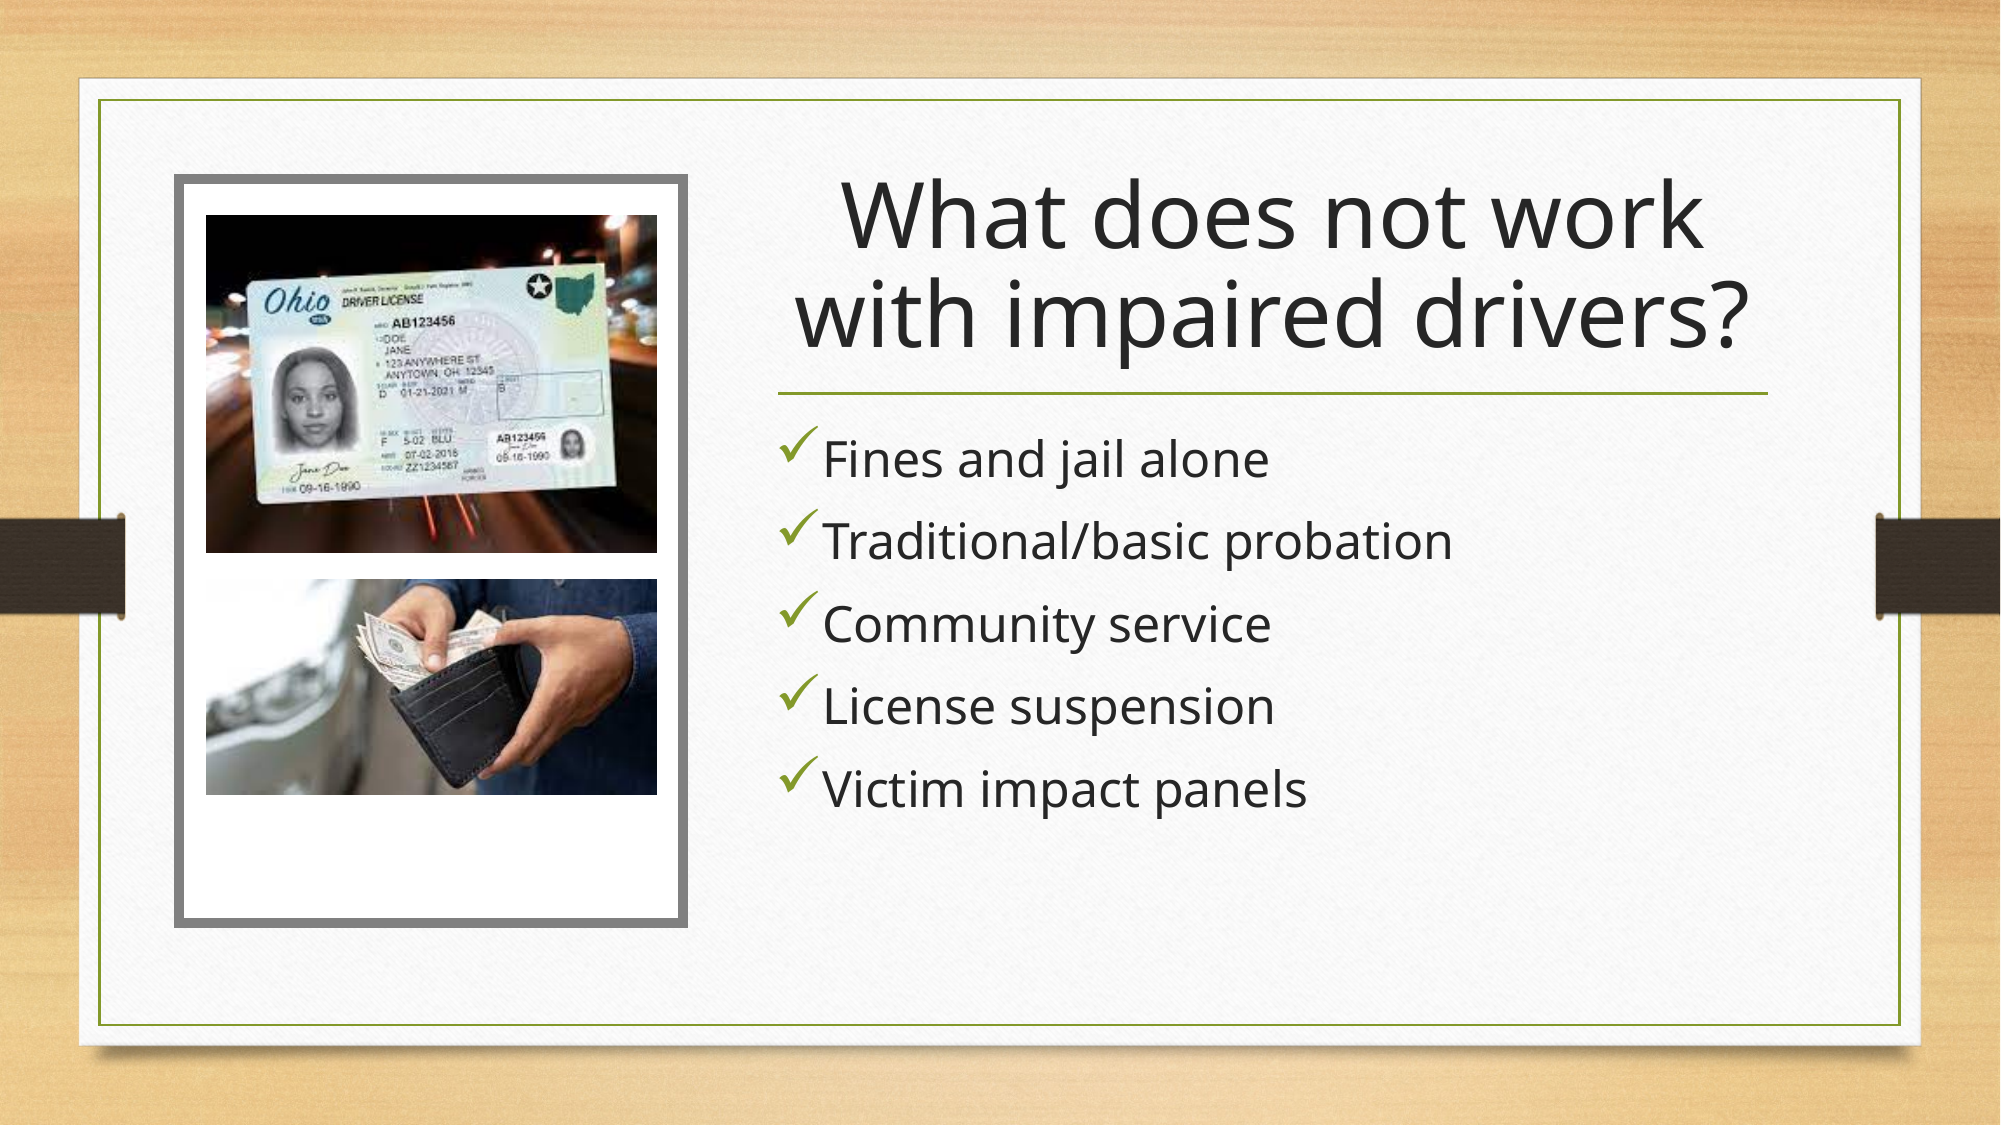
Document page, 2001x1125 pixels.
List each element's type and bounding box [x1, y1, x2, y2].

picture [205, 215, 657, 553]
picture [205, 579, 657, 796]
text_box [0, 0, 2000, 1125]
